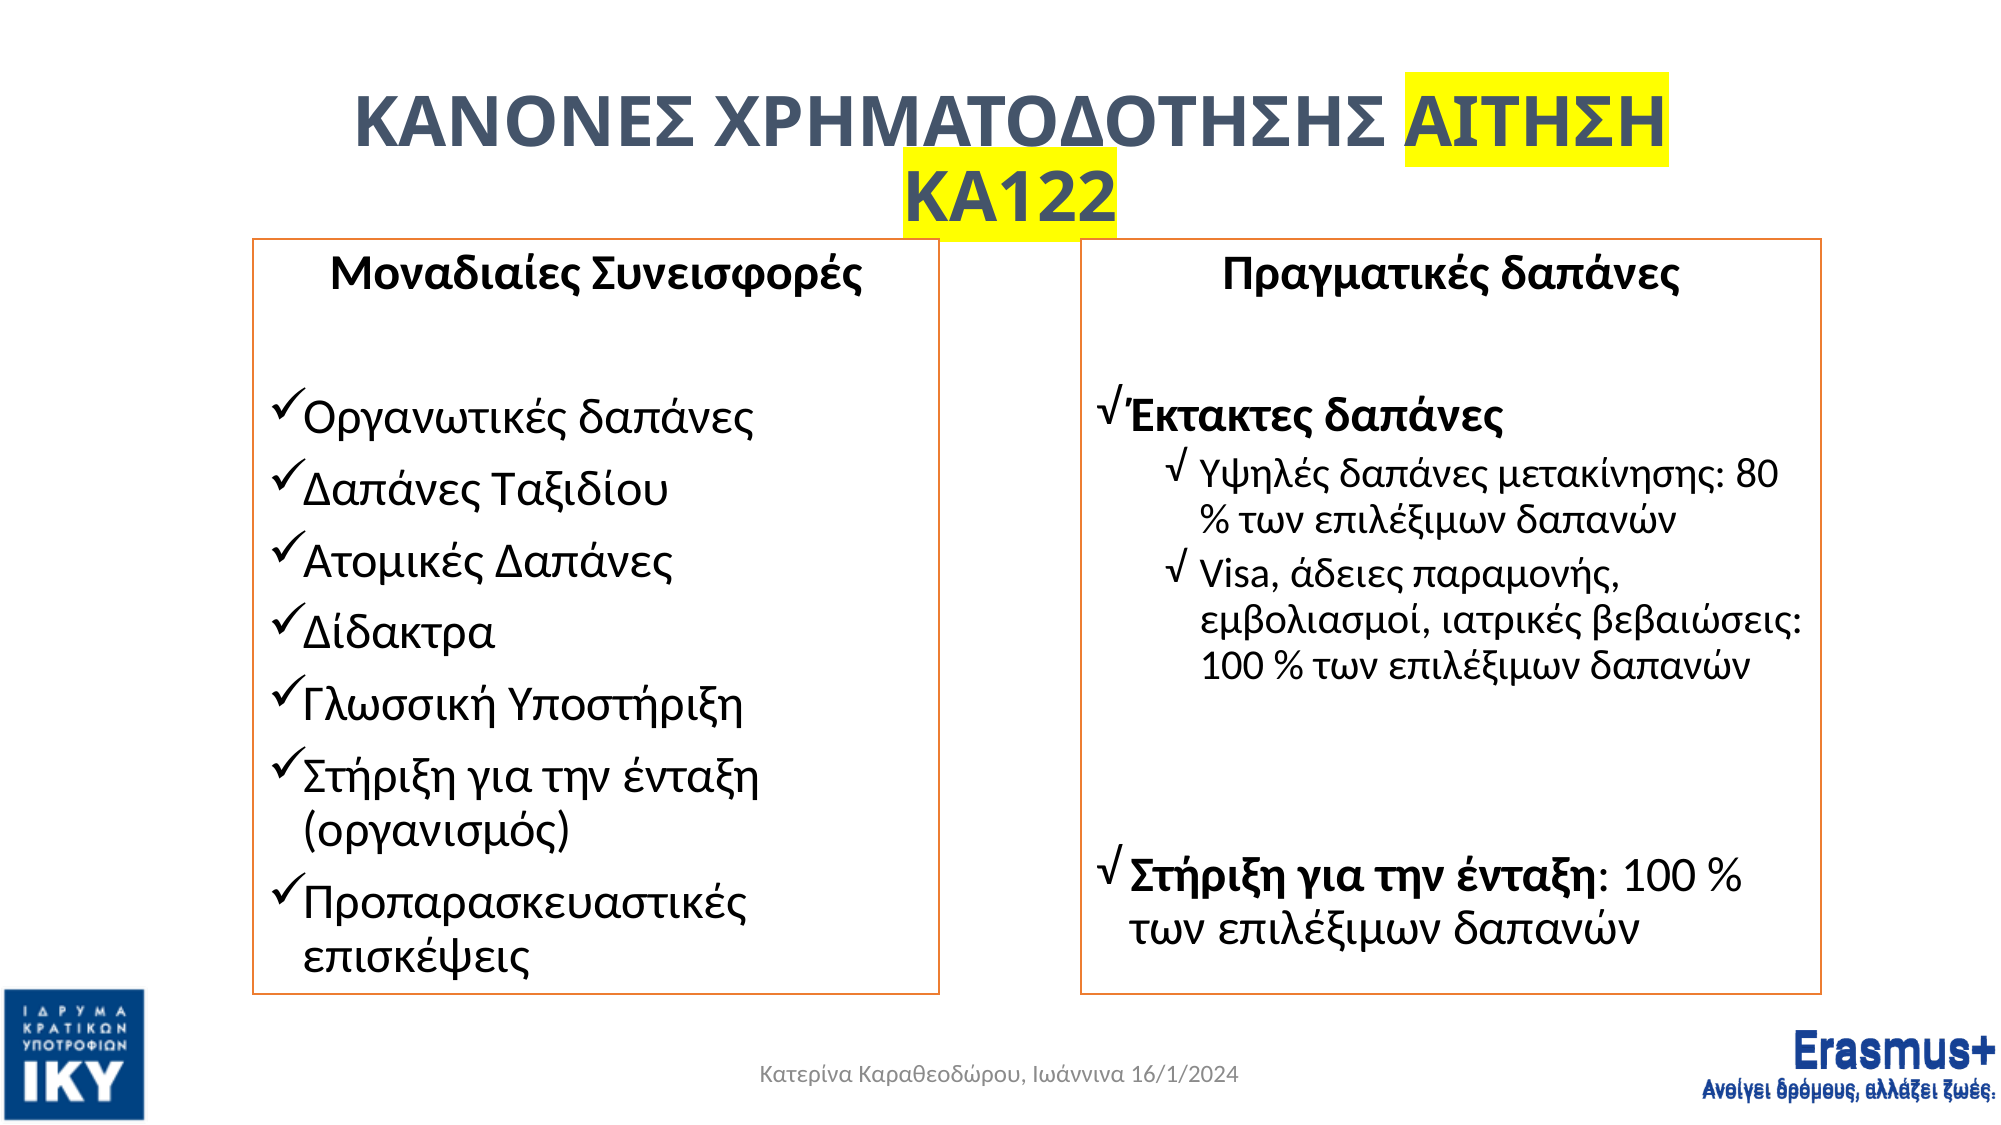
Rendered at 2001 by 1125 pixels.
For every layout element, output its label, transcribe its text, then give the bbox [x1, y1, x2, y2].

title ΚΑΝΟΝΕΣ ΧΡΗΜΑΤΟΔΟΤΗΣΗΣ ΑΙΤΗΣΗ ΚΑ122 [252, 27, 1768, 245]
picture [1691, 1004, 2000, 1123]
footer Κατερίνα Καραθεοδώρου, Ιωάννινα 16/1/2024 [662, 1042, 1338, 1103]
list Μοναδιαίες Συνεισφορές Οργανωτικές δαπάνες Δαπάνες Ταξιδίου Ατομικές Δαπάνες Δίδακτρα Γλωσσική Υποστήριξη Στήριξη για την ένταξη (οργανισμός) Προπαρασκευαστικές επισκέψεις [252, 238, 940, 995]
list Πραγματικές δαπάνες Έκτακτες δαπάνες Υψηλές δαπάνες μετακίνησης: 80 % των επιλέξιμων δαπανών Visa, άδειες παραμονής, εμβολιασμοί, ιατρικές βεβαιώσεις: 100 % των επιλέξιμων δαπανών Στήριξη για την ένταξη: 100 % των επιλέξιμων δαπανών [1080, 238, 1822, 995]
picture [0, 985, 149, 1125]
